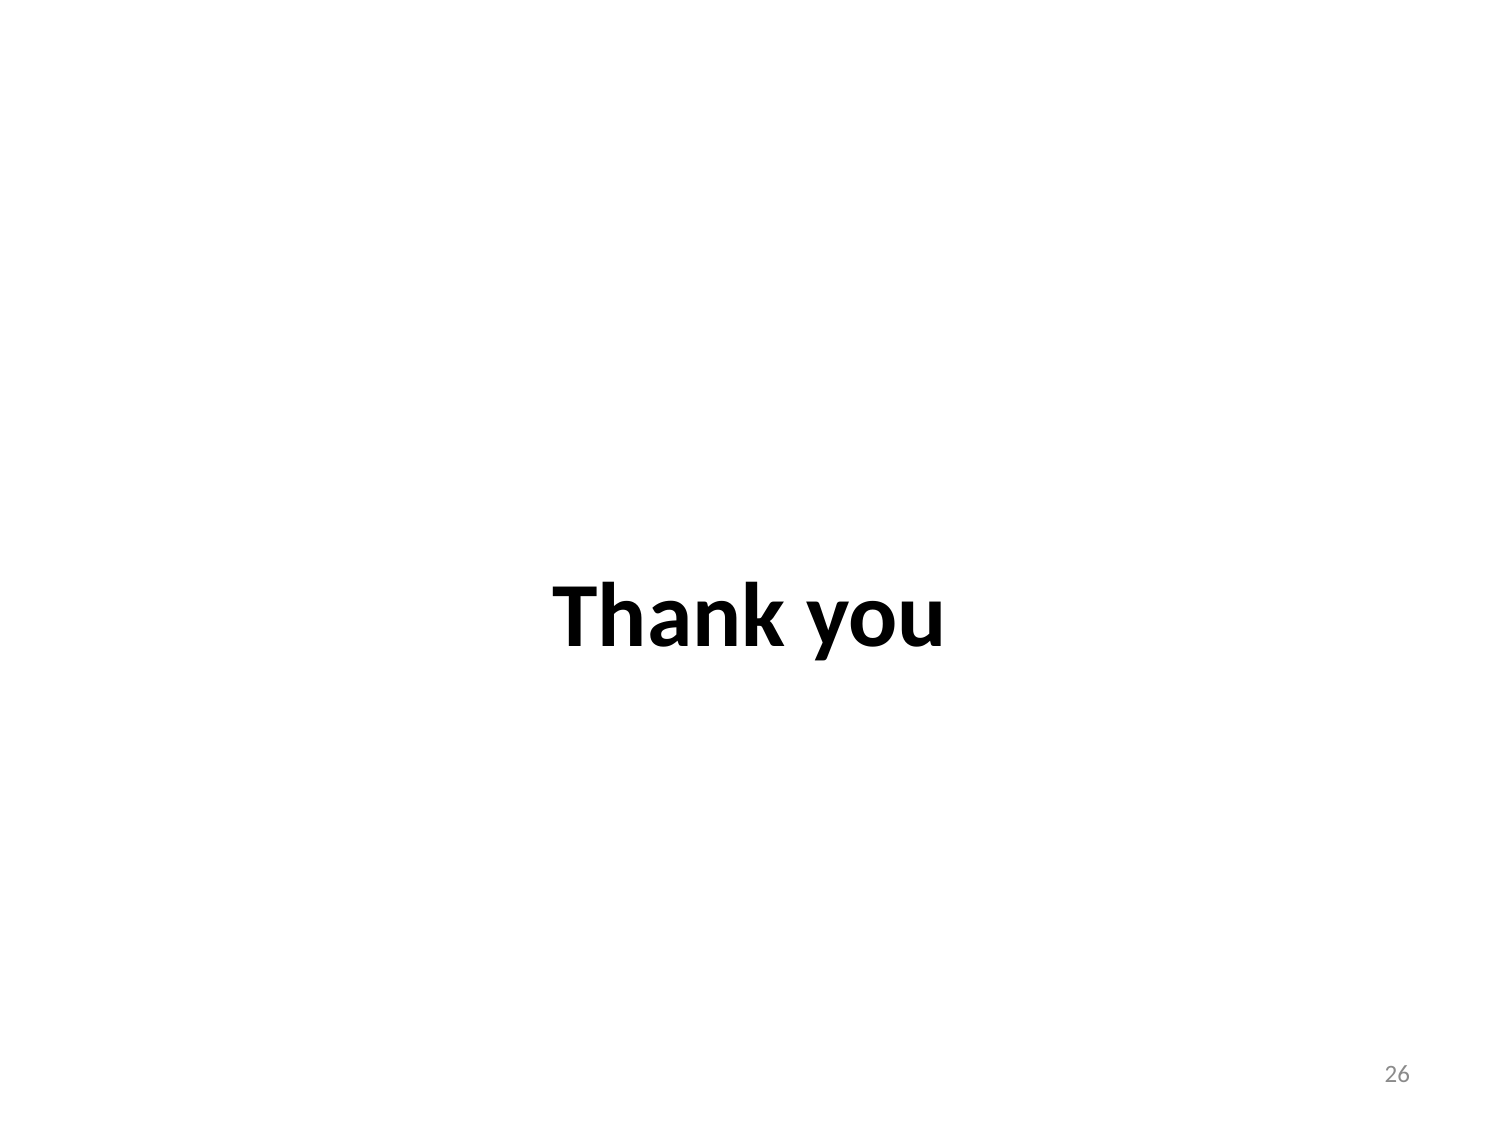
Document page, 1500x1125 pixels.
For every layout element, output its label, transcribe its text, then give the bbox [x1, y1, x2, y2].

slide_number 26 [1074, 1042, 1425, 1103]
list Thank you [75, 262, 1425, 1005]
